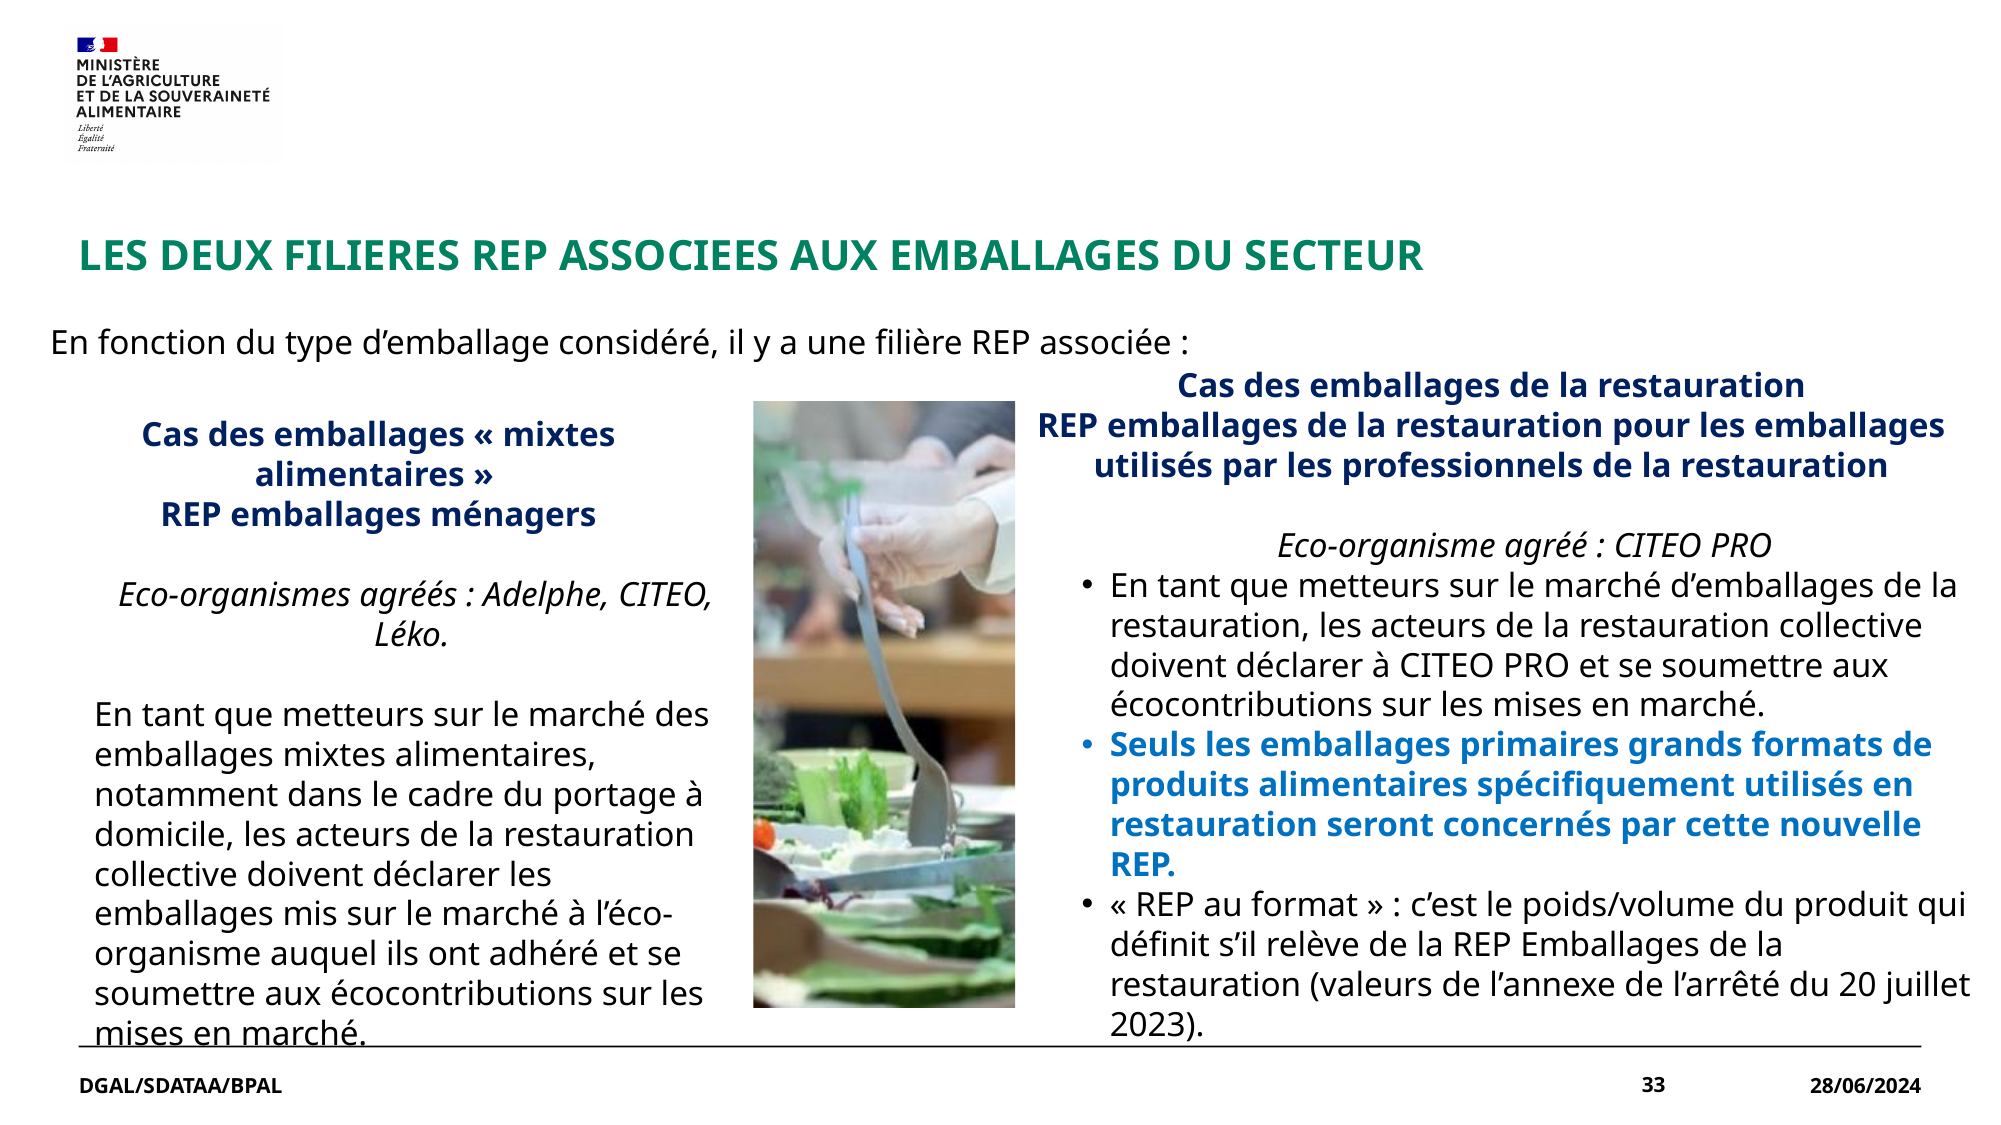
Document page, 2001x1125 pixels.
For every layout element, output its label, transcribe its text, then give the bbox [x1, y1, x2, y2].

text_box Cas des emballages « mixtes alimentaires » REP emballages ménagers Eco-organismes agréés : Adelphe, CITEO, Léko. En tant que metteurs sur le marché des emballages mixtes alimentaires, notamment dans le cadre du portage à domicile, les acteurs de la restauration collective doivent déclarer les emballages mis sur le marché à l’éco-organisme auquel ils ont adhéré et se soumettre aux écocontributions sur les mises en marché. [4, 406, 754, 1060]
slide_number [1665, 1051, 1922, 1125]
text_box Cas des emballages de la restauration REP emballages de la restauration pour les emballages utilisés par les professionnels de la restauration Eco-organisme agréé : CITEO PRO En tant que metteurs sur le marché d’emballages de la restauration, les acteurs de la restauration collective doivent déclarer à CITEO PRO et se soumettre aux écocontributions sur les mises en marché. Seuls les emballages primaires grands formats de produits alimentaires spécifiquement utilisés en restauration seront concernés par cette nouvelle REP. « REP au format » : c’est le poids/volume du produit qui définit s’il relève de la REP Emballages de la restauration (valeurs de l’annexe de l’arrêté du 20 juillet 2023). [991, 356, 1992, 1051]
footer DGAL/SDATAA/BPAL [78, 1046, 1370, 1125]
text_box En fonction du type d’emballage considéré, il y a une filière REP associée : [35, 313, 1582, 406]
picture [753, 401, 1016, 1009]
slide_number <numéro> [1370, 1051, 1665, 1125]
picture [63, 23, 284, 165]
text_box [78, 296, 1622, 356]
list LES DEUX FILIERES REP ASSOCIEES AUX EMBALLAGES DU SECTEUR [78, 229, 1905, 281]
